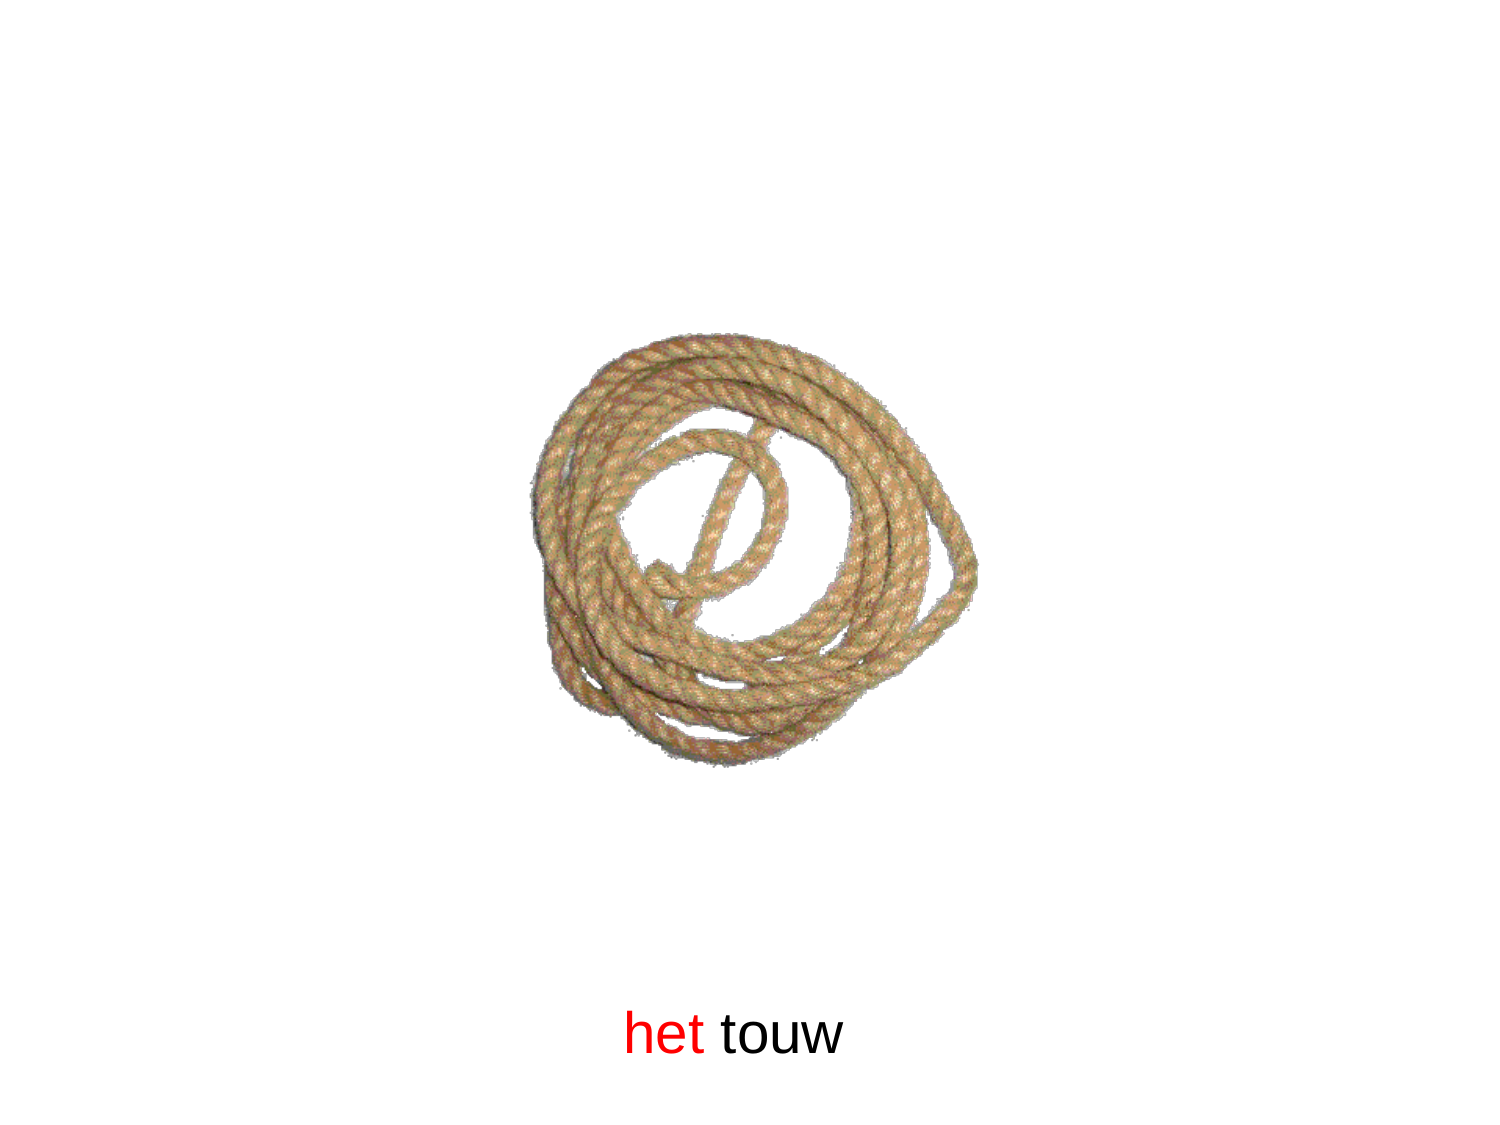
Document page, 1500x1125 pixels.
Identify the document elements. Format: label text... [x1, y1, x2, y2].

picture [509, 329, 991, 796]
text_box het touw [608, 987, 1022, 1074]
